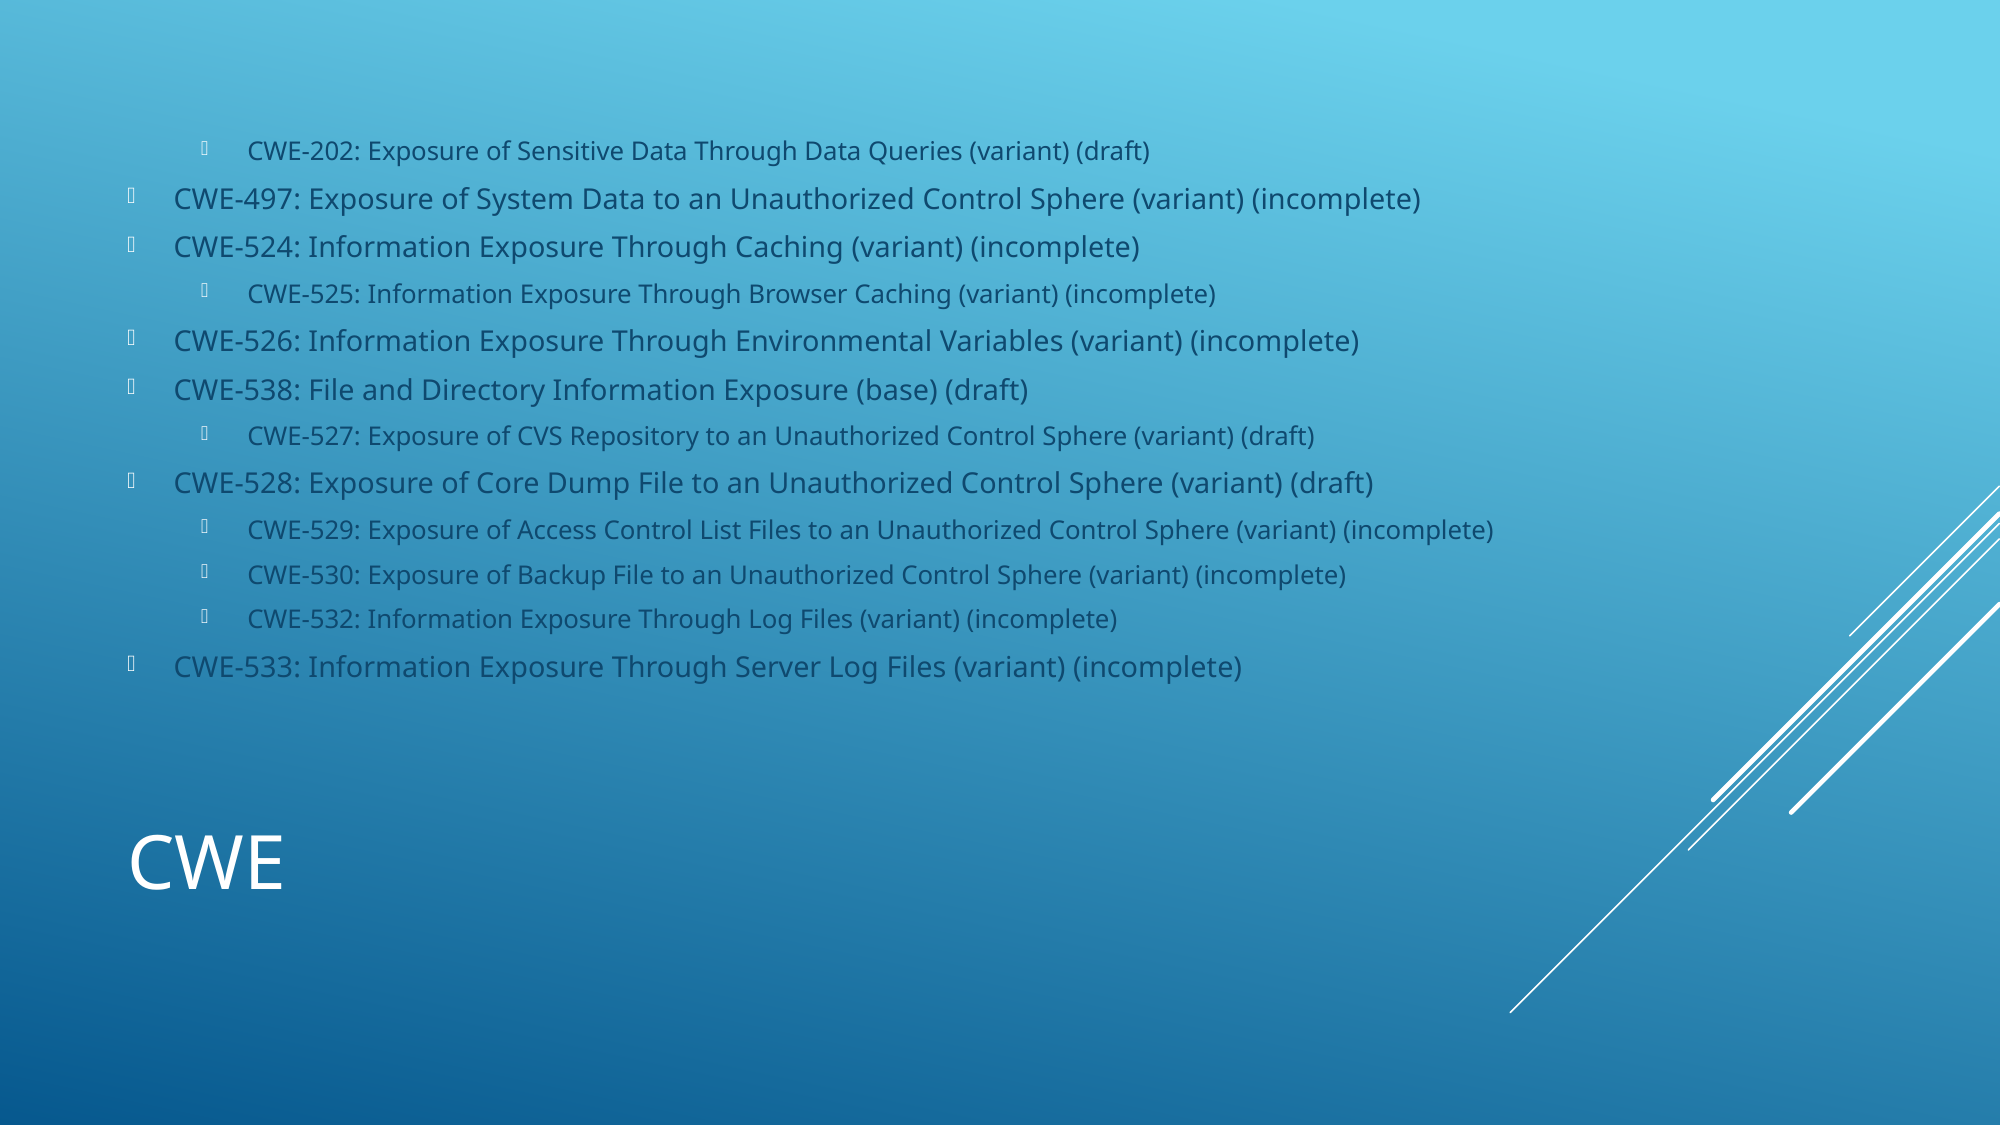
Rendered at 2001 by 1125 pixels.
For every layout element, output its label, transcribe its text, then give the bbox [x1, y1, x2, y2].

list CWE-202: Exposure of Sensitive Data Through Data Queries (variant) (draft) CWE-497: Exposure of System Data to an Unauthorized Control Sphere (variant) (incomplete) CWE-524: Information Exposure Through Caching (variant) (incomplete) CWE-525: Information Exposure Through Browser Caching (variant) (incomplete) CWE-526: Information Exposure Through Environmental Variables (variant) (incomplete) CWE-538: File and Directory Information Exposure (base) (draft) CWE-527: Exposure of CVS Repository to an Unauthorized Control Sphere (variant) (draft) CWE-528: Exposure of Core Dump File to an Unauthorized Control Sphere (variant) (draft) CWE-529: Exposure of Access Control List Files to an Unauthorized Control Sphere (variant) (incomplete) CWE-530: Exposure of Backup File to an Unauthorized Control Sphere (variant) (incomplete) CWE-532: Information Exposure Through Log Files (variant) (incomplete) CWE-533: Information Exposure Through Server Log Files (variant) (incomplete) [112, 112, 1513, 706]
title CWE [112, 736, 1513, 984]
